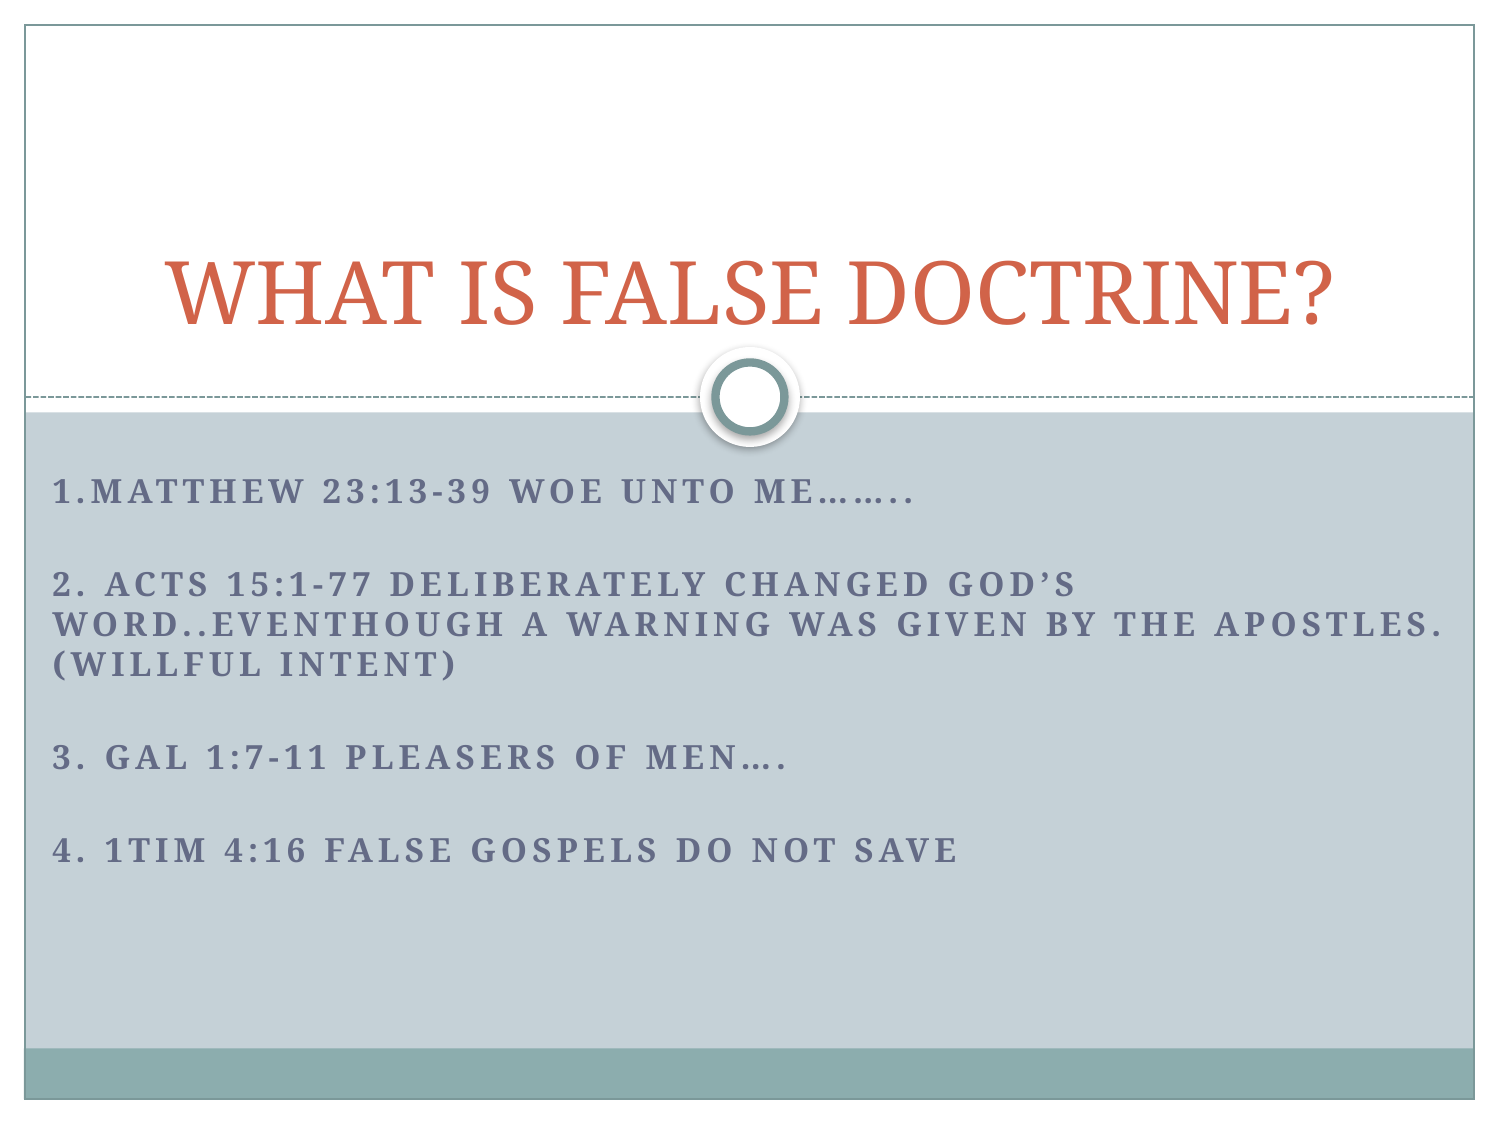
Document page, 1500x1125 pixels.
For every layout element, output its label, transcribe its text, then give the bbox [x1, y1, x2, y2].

subtitle 1.MATTHEW 23:13-39 WOE UNTO ME…….. 2. ACTS 15:1-77 DELIBERATELY CHANGED GOD’S WORD..EVENTHOUGH A WARNING WAS GIVEN BY THE APOSTLES. (WILLFUL INTENT) 3. GAL 1:7-11 PLEASERS OF MEN…. 4. 1TIM 4:16 FALSE GOSPELS DO NOT SAVE [37, 462, 1500, 1050]
title WHAT IS FALSE DOCTRINE? [112, 62, 1388, 350]
